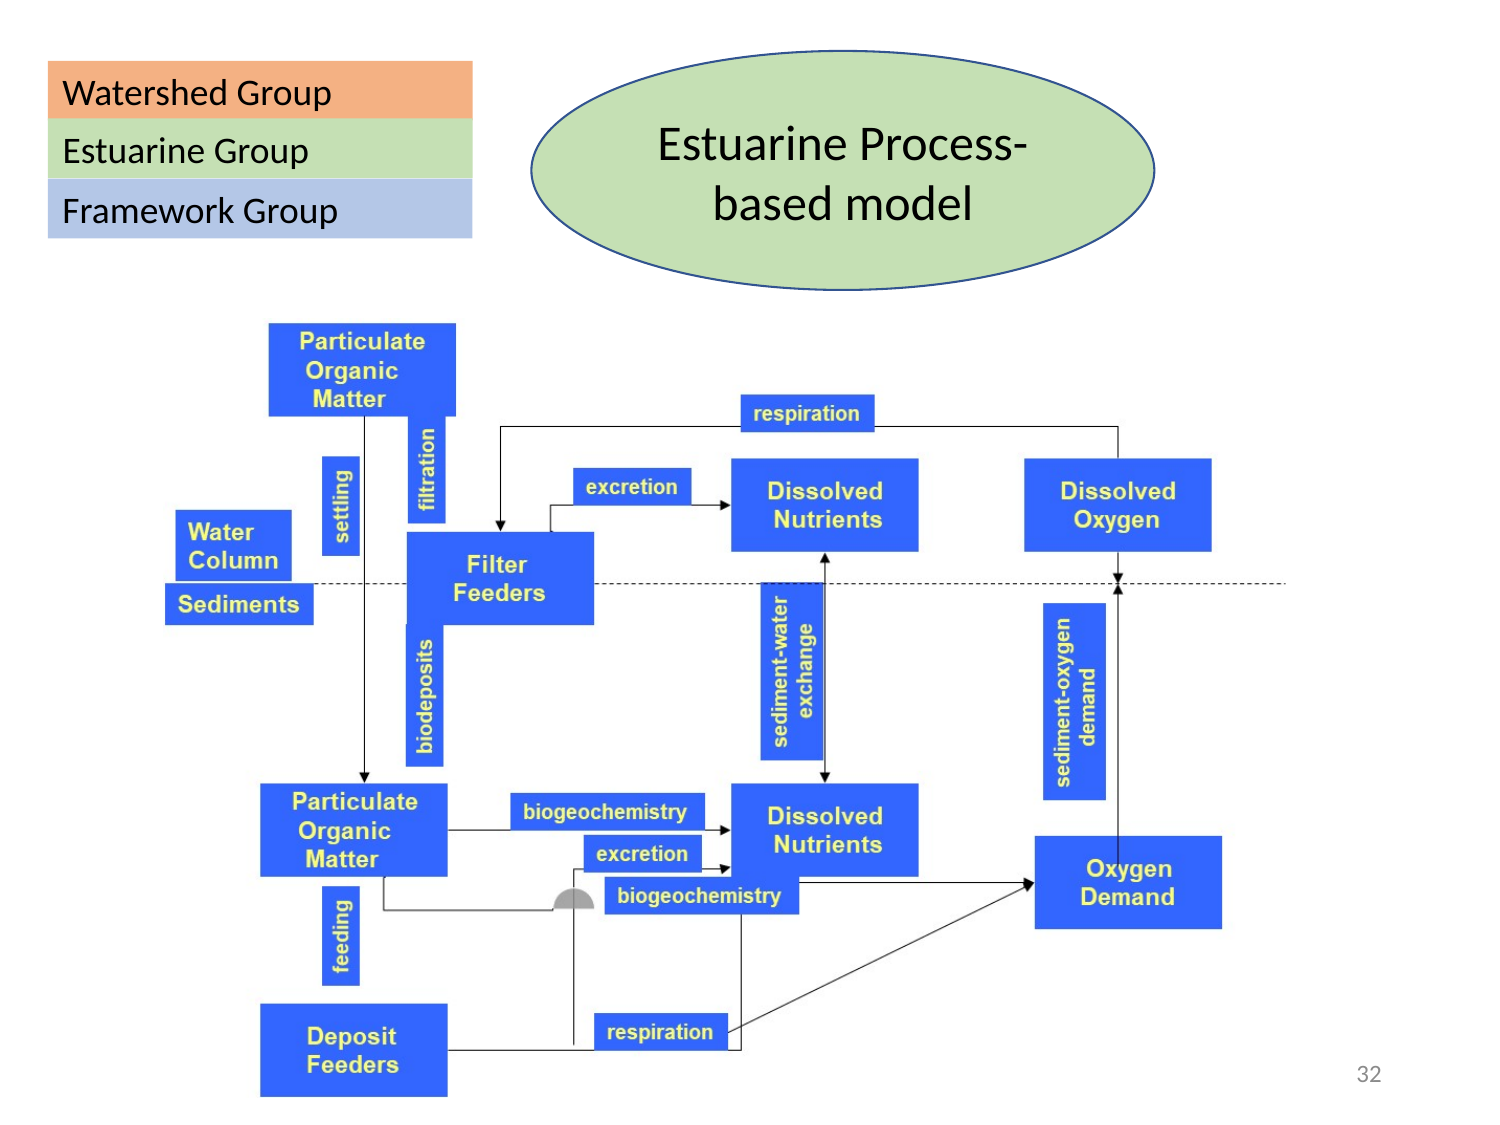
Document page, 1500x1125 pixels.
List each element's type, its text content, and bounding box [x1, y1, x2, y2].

text_box Estuarine Group [47, 118, 473, 178]
text_box Framework Group [47, 178, 473, 239]
text_box Estuarine Process-based model [530, 49, 1156, 291]
text_box Watershed Group [47, 60, 473, 118]
picture [163, 318, 1286, 1098]
slide_number 32 [1059, 1042, 1397, 1103]
